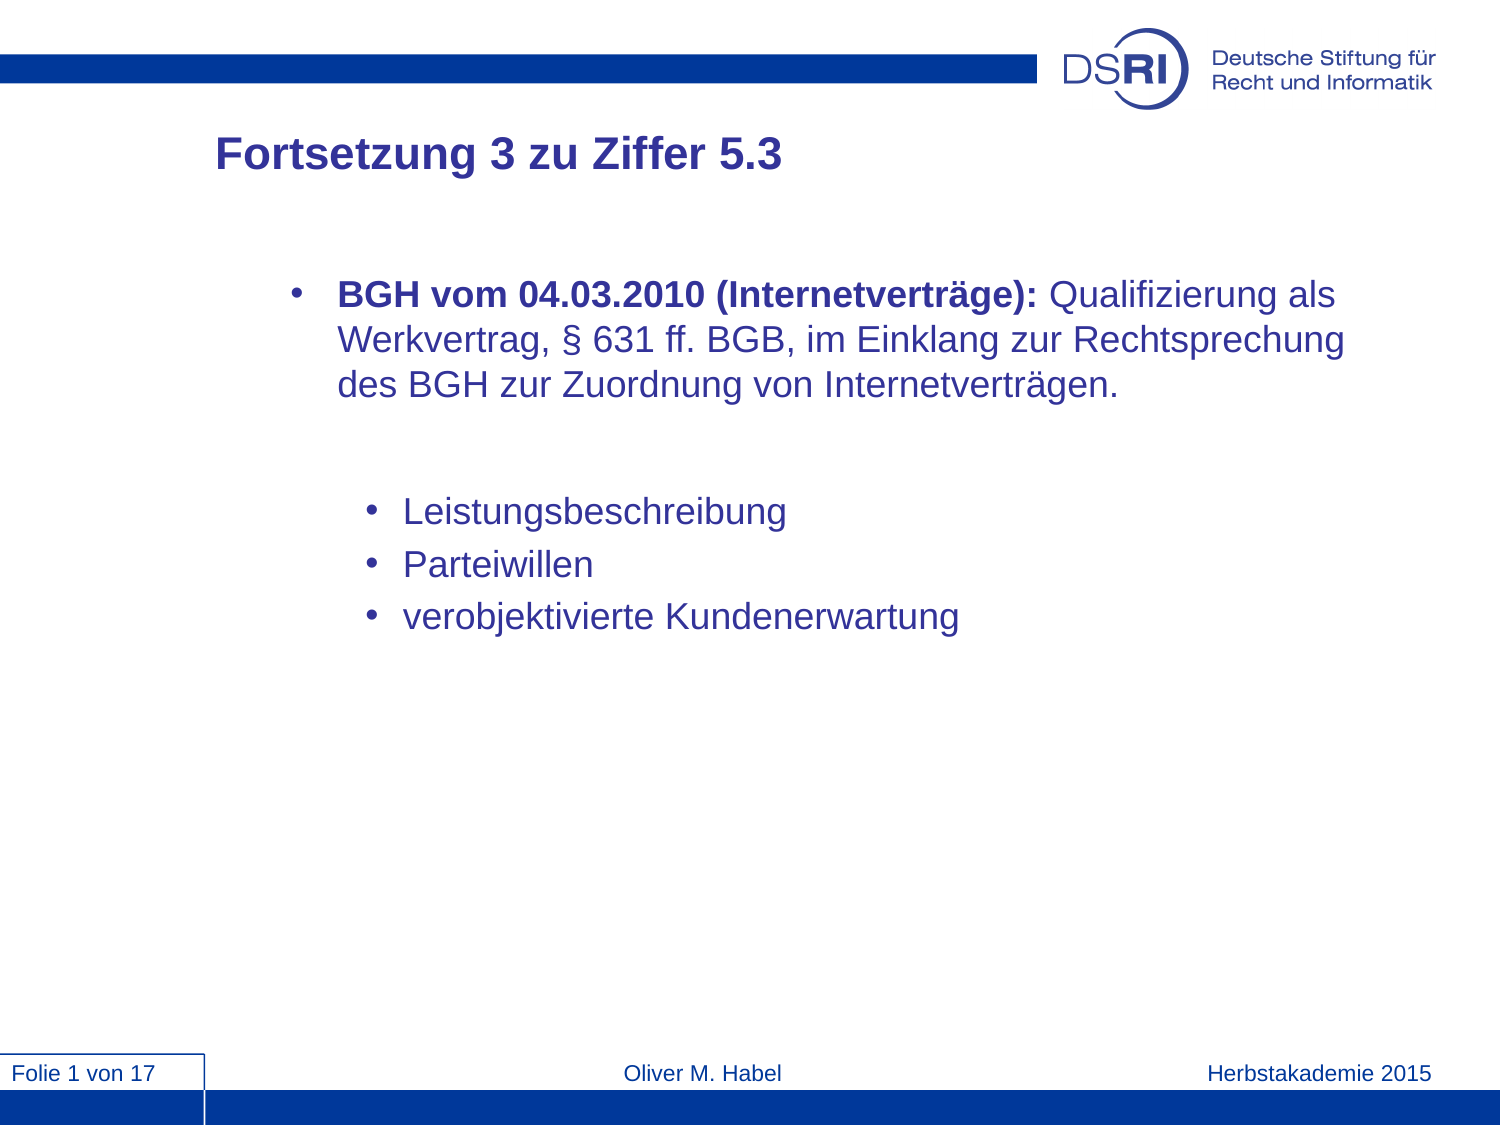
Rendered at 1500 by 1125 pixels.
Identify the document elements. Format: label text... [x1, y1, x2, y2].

picture [1064, 28, 1436, 110]
list BGH vom 04.03.2010 (Internetverträge): Qualifizierung als Werkvertrag, § 631 ff. BGB, im Einklang zur Rechtsprechung des BGH zur Zuordnung von Internetverträgen. Leistungsbeschreibung Parteiwillen verobjektivierte Kundenerwartung [200, 262, 1436, 1005]
title Fortsetzung 3 zu Ziffer 5.3 [200, 116, 1436, 220]
